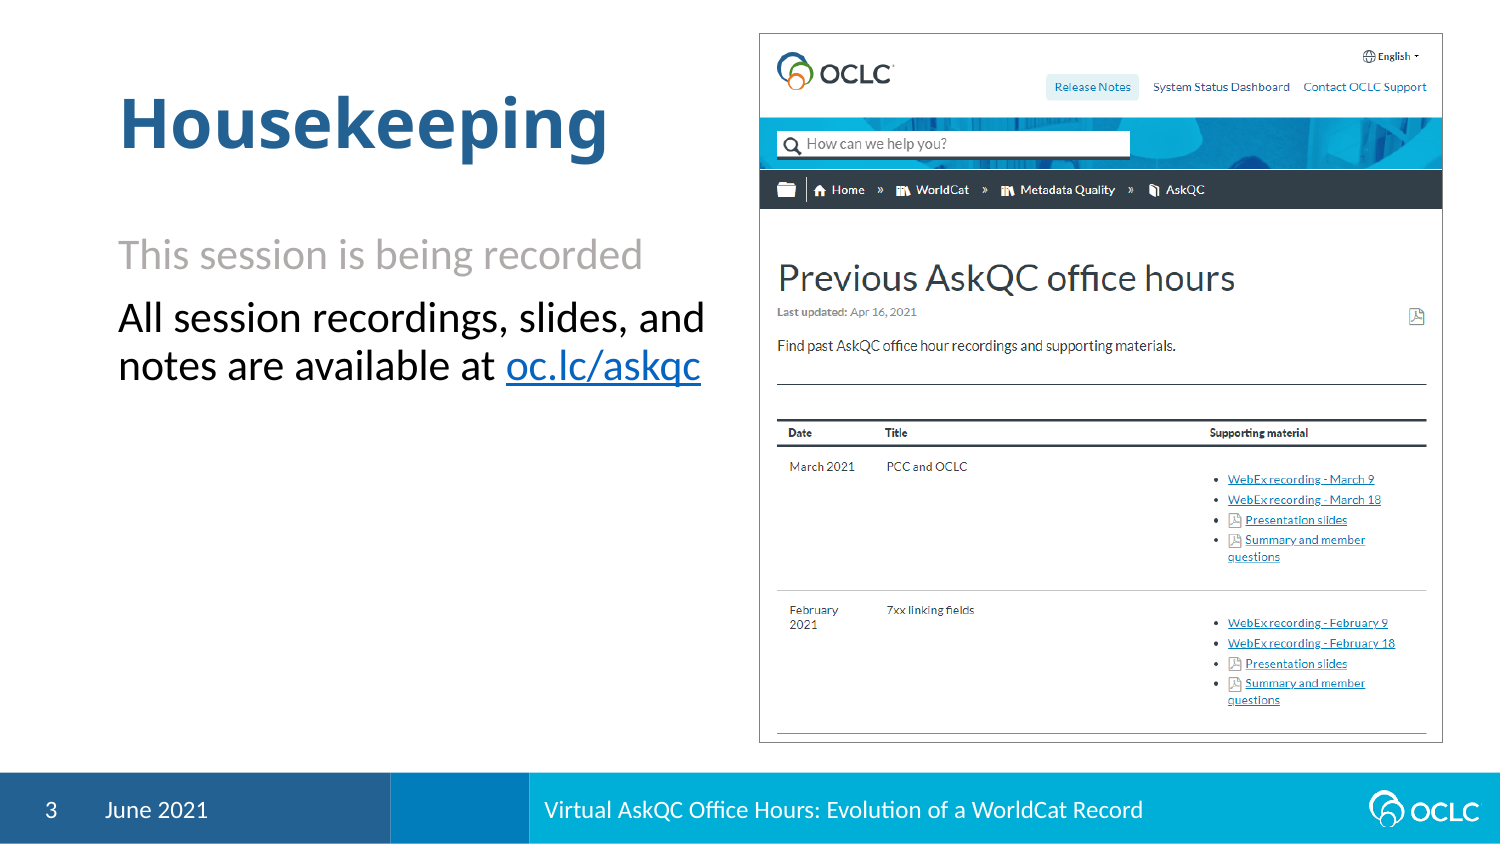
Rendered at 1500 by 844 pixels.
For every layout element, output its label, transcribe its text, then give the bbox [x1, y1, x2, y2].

picture [1376, 127, 1385, 161]
footer Virtual AskQC Office Hours: Evolution of a WorldCat Record [529, 786, 1331, 832]
slide_number 3 [18, 785, 84, 831]
title Housekeeping [103, 44, 759, 208]
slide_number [90, 785, 317, 831]
picture [759, 33, 1443, 743]
list This session is being recorded All session recordings, slides, and notes are available at oc.lc/askqc [103, 224, 741, 760]
